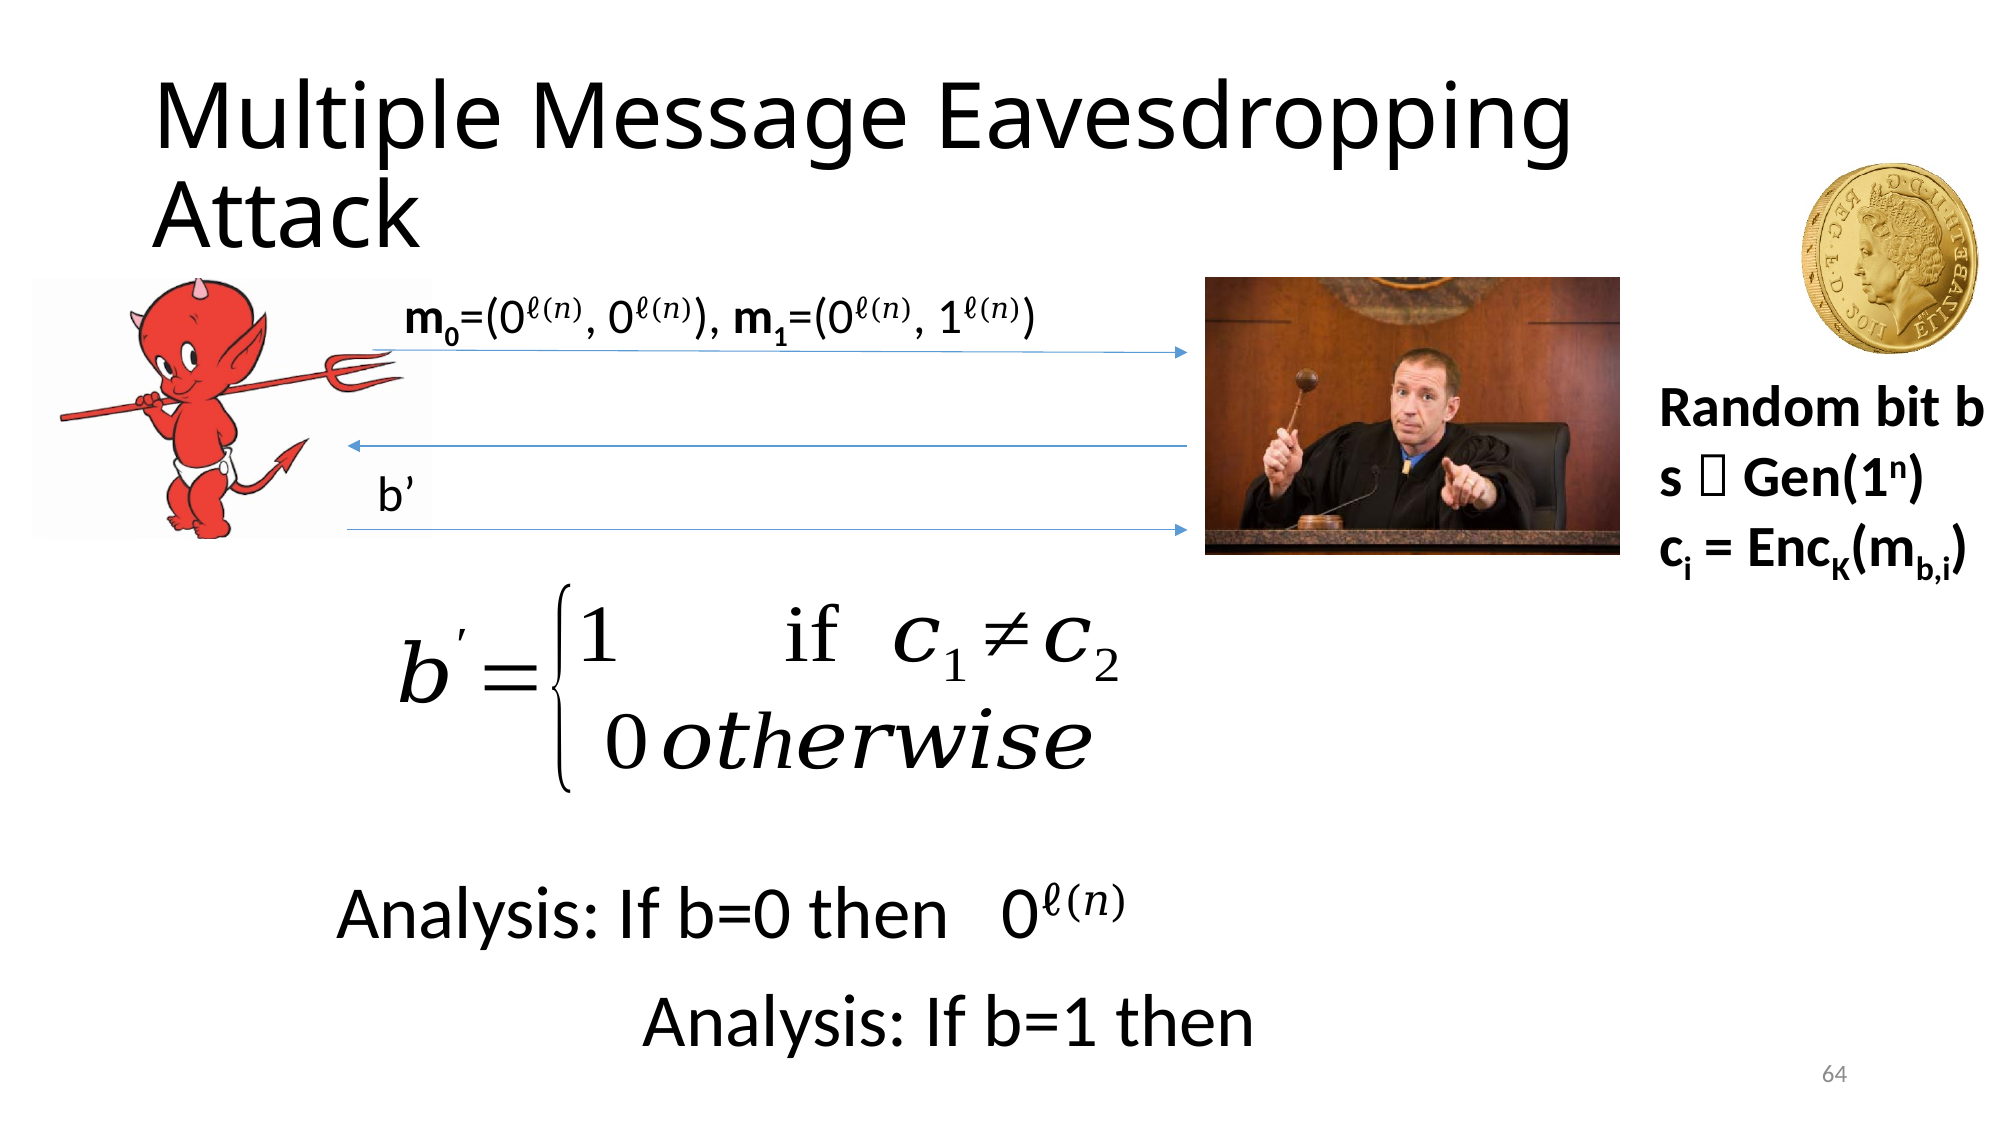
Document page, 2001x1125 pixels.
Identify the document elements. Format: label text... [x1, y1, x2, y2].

picture [1205, 277, 1620, 555]
title Multiple Message Eavesdropping Attack [137, 59, 1863, 278]
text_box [372, 349, 1188, 353]
text_box m0=(0ℓ(𝑛), 0ℓ(𝑛)), m1=(0ℓ(𝑛), 1ℓ(𝑛)) [432, 353, 1053, 360]
slide_number 64 [1412, 1042, 1863, 1103]
list [137, 647, 1863, 1014]
text_box Random bit b s  Gen(1n) ci = EncK(mb,i) [1644, 360, 2000, 595]
picture [1788, 154, 1991, 362]
text_box m0=(0ℓ(𝑛), 0ℓ(𝑛)), m1=(0ℓ(𝑛), 1ℓ(𝑛)) [389, 276, 1053, 349]
picture [33, 278, 432, 539]
